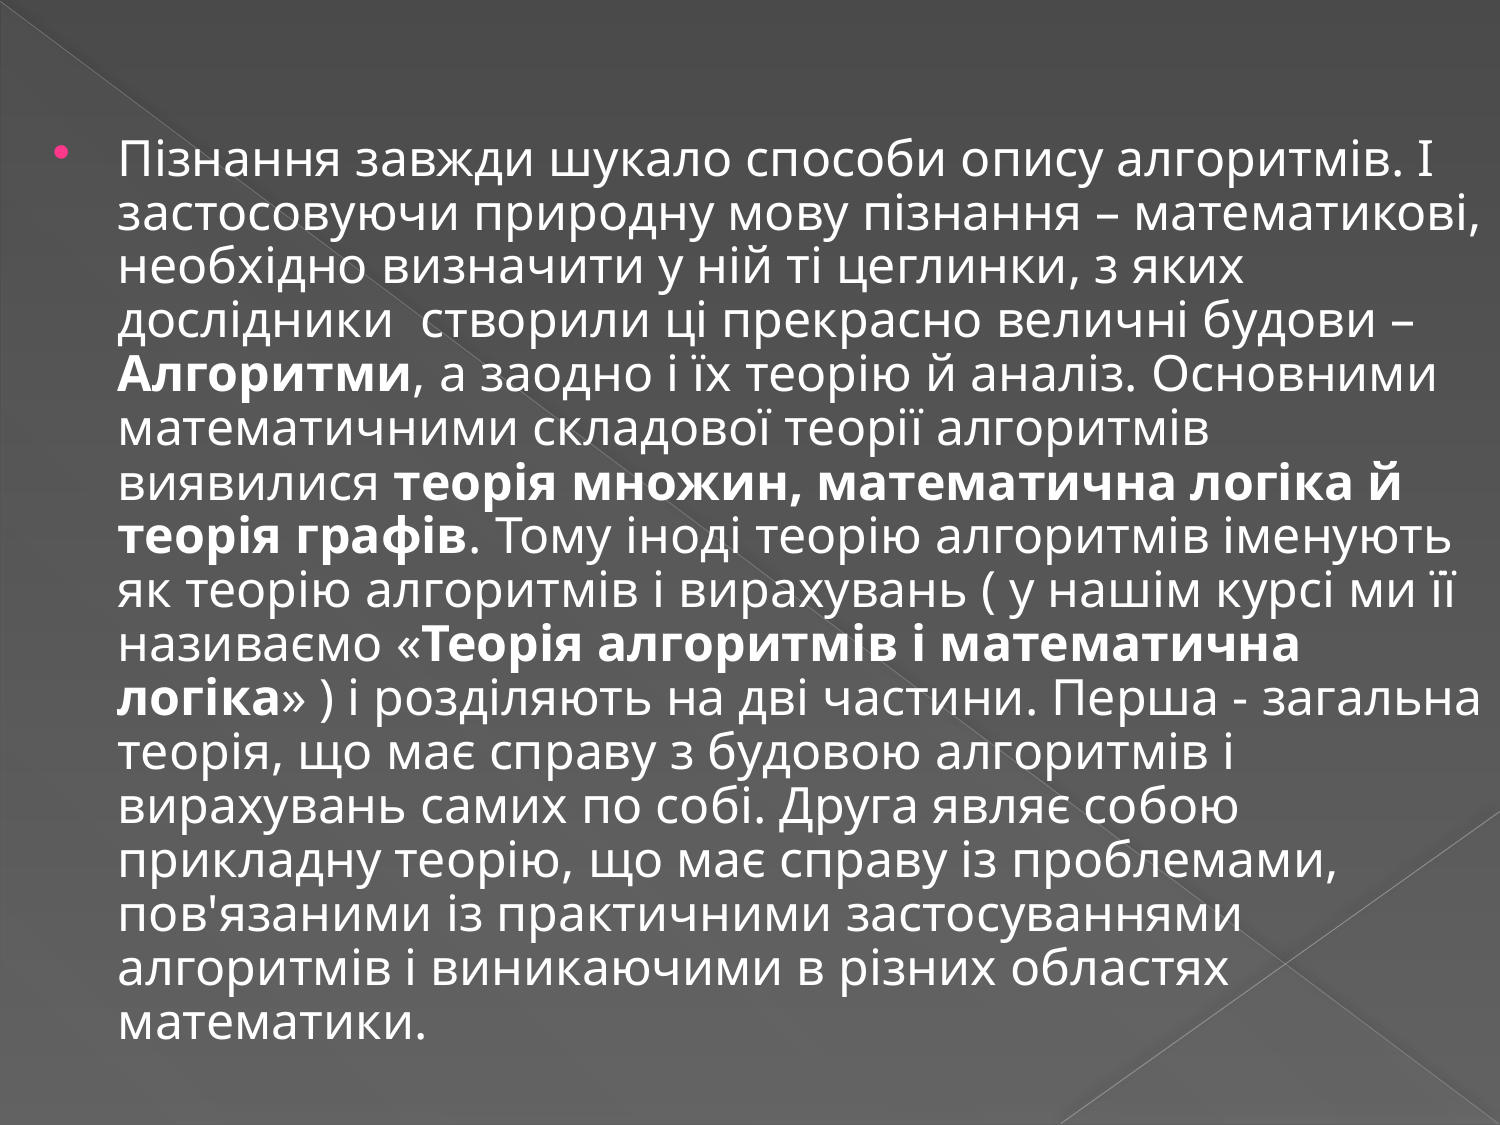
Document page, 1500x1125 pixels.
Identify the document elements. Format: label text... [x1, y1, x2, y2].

list Пізнання завжди шукало способи опису алгоритмів. І застосовуючи природну мову пізнання – математикові, необхідно визначити у ній ті цеглинки, з яких дослідники створили ці прекрасно величні будови – Алгоритми, а заодно і їх теорію й аналіз. Основними математичними складової теорії алгоритмів виявилися теорія множин, математична логіка й теорія графів. Тому іноді теорію алгоритмів іменують як теорію алгоритмів і вирахувань ( у нашім курсі ми її називаємо «Теорія алгоритмів і математична логіка» ) і розділяють на дві частини. Перша - загальна теорія, що має справу з будовою алгоритмів і вирахувань самих по собі. Друга являє собою прикладну теорію, що має справу із проблемами, пов'язаними із практичними застосуваннями алгоритмів і виникаючими в різних областях математики. [29, 125, 1500, 1083]
